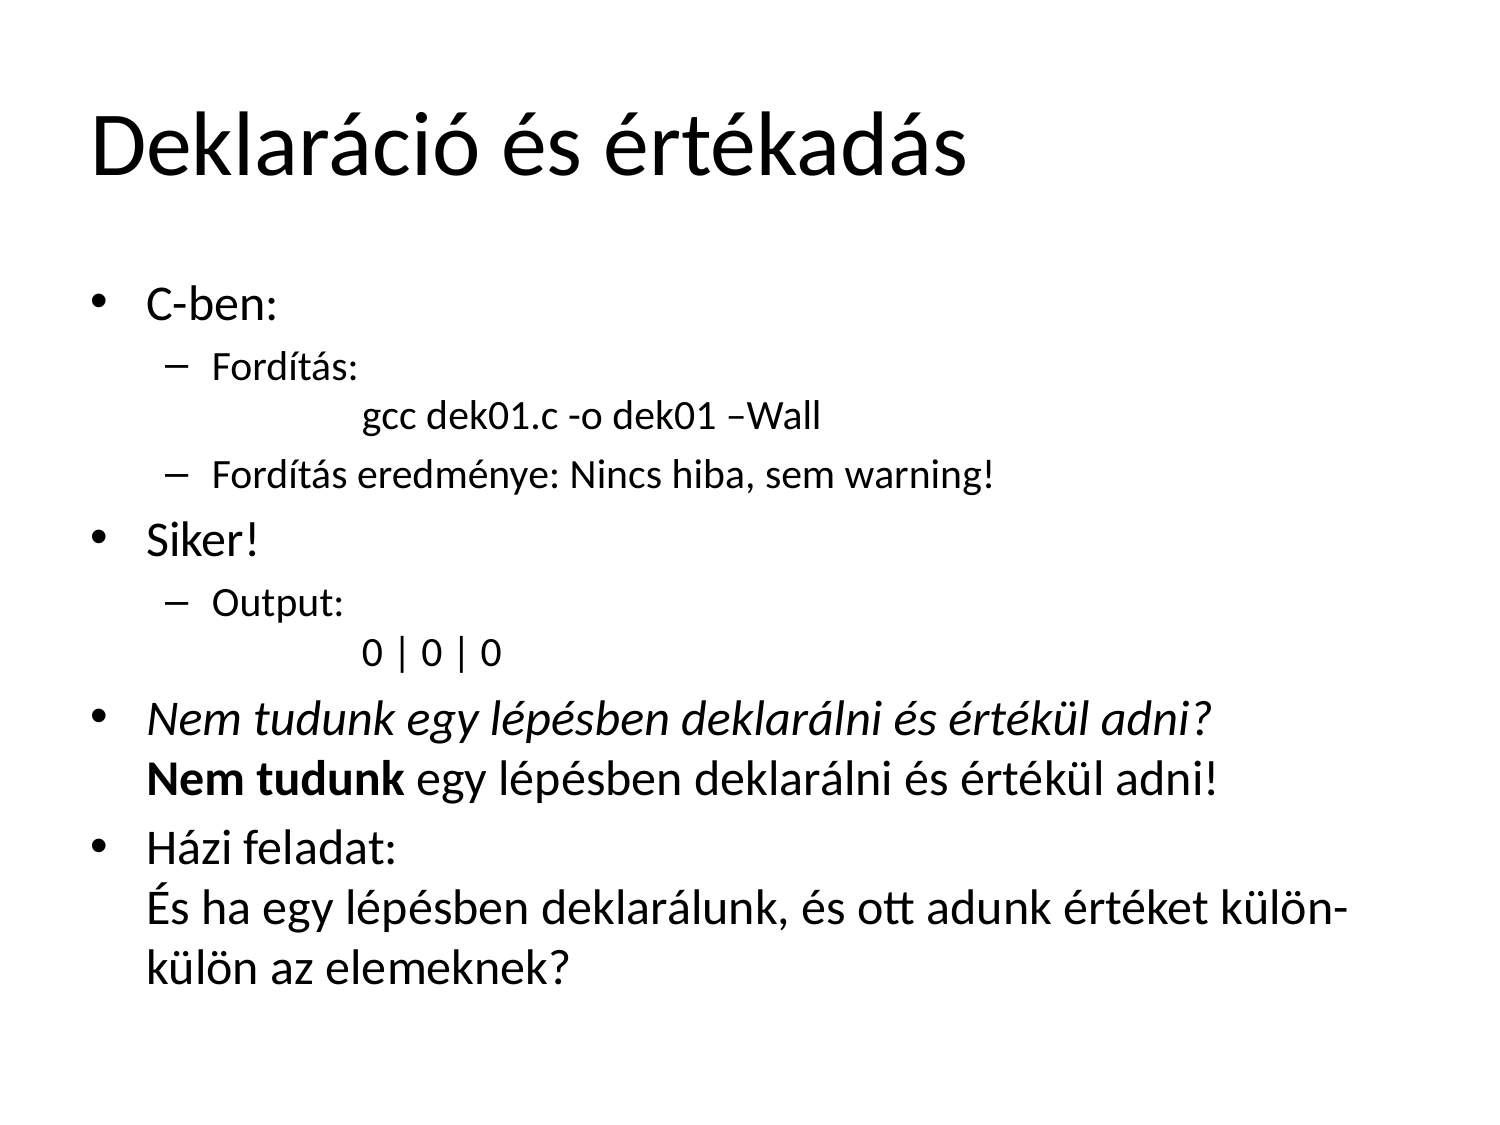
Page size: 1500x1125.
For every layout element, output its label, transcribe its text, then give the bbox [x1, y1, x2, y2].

list C-ben: Fordítás: gcc dek01.c -o dek01 –Wall Fordítás eredménye: Nincs hiba, sem warning! Siker! Output: 0 | 0 | 0 Nem tudunk egy lépésben deklarálni és értékül adni? Nem tudunk egy lépésben deklarálni és értékül adni! Házi feladat: És ha egy lépésben deklarálunk, és ott adunk értéket külön-külön az elemeknek? [74, 262, 1426, 1071]
title Deklaráció és értékadás [74, 44, 1426, 233]
